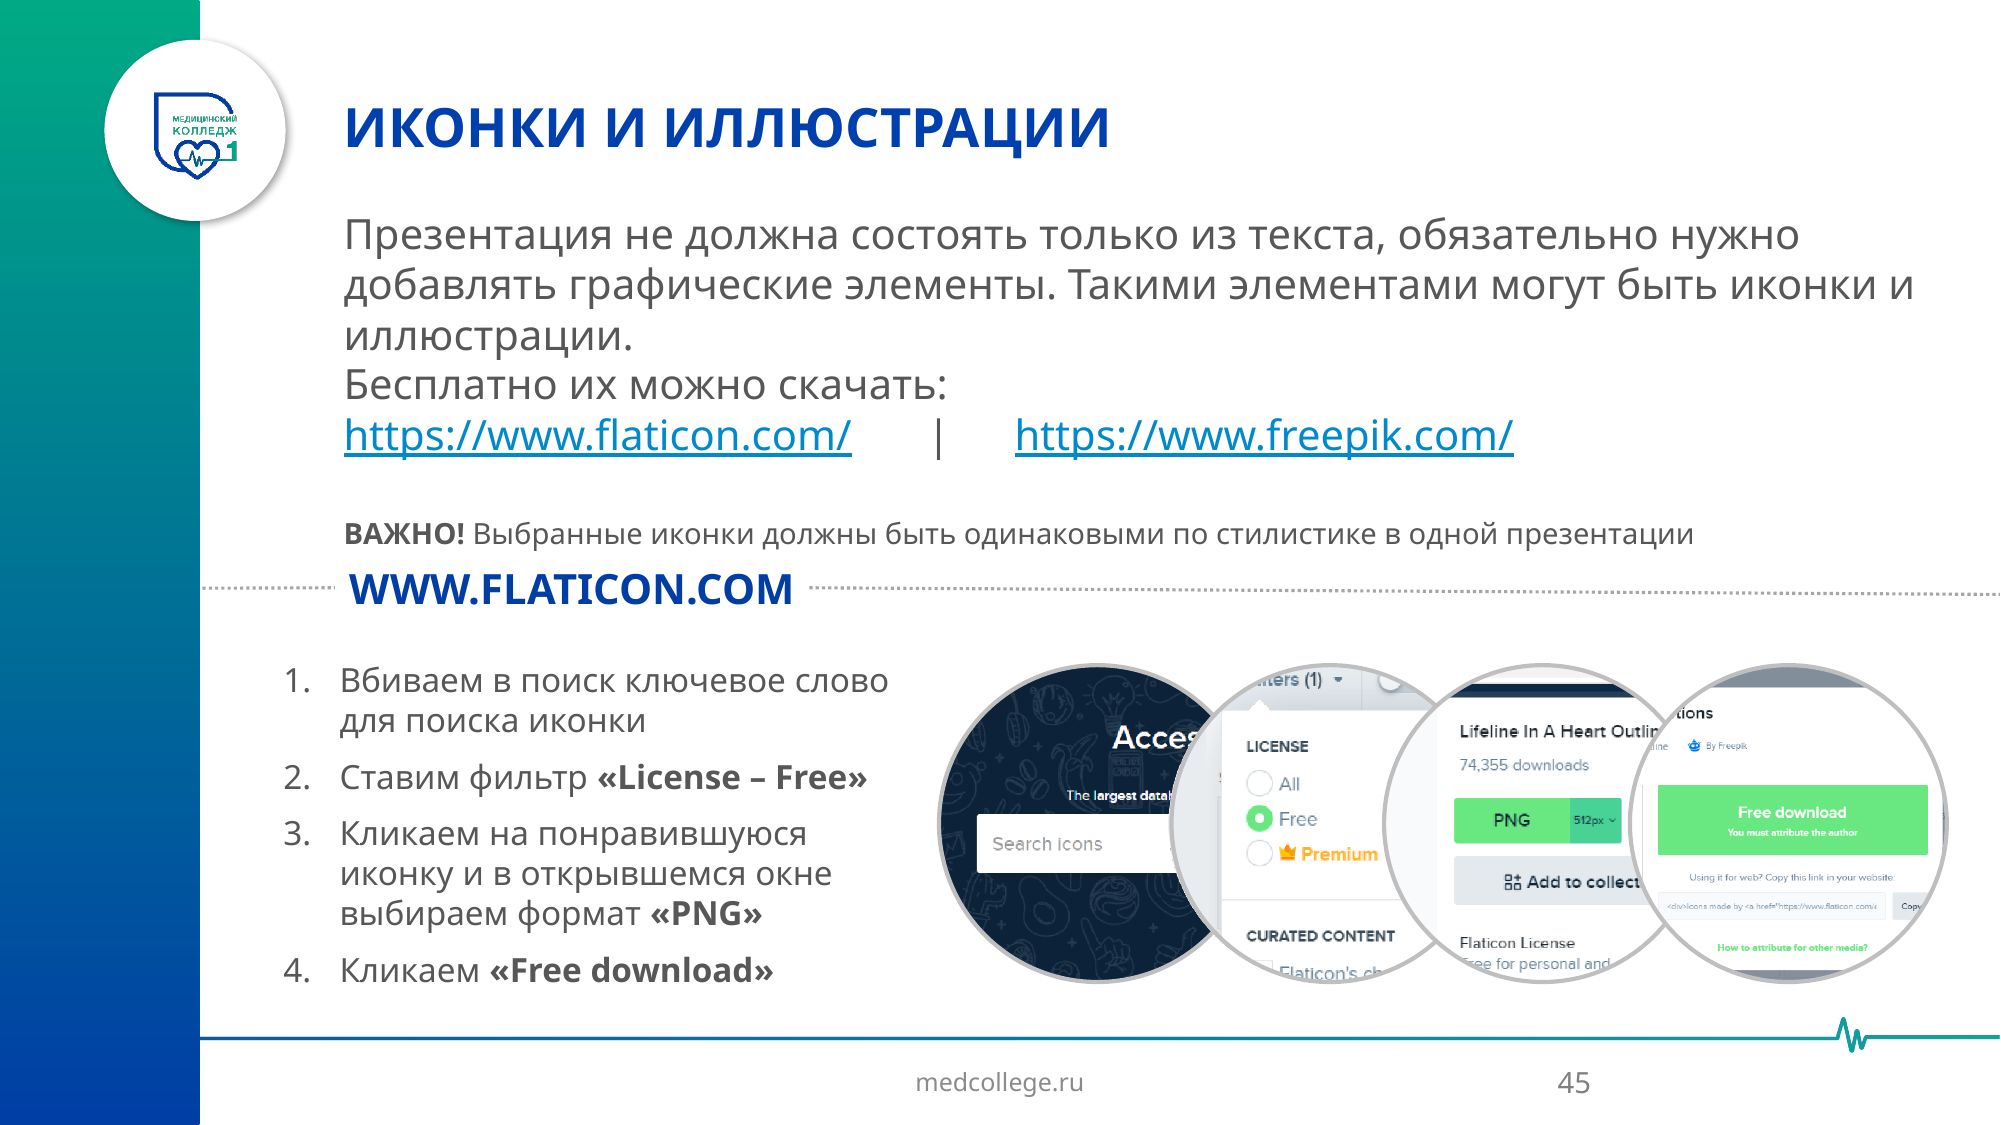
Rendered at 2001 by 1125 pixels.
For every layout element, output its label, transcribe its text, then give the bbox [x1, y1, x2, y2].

text_box Вбиваем в поиск ключевое слово для поиска иконки Ставим фильтр «License – Free» Кликаем на понравившуюся иконку и в открывшемся окне выбираем формат «PNG» Кликаем «Free download» [268, 652, 925, 997]
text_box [815, 588, 2000, 595]
text_box Презентация не должна состоять только из текста, обязательно нужно добавлять графические элементы. Такими элементами могут быть иконки и иллюстрации. Бесплатно их можно скачать: https://www.flaticon.com/ | https://www.freepik.com/ ВАЖНО! Выбранные иконки должны быть одинаковыми по стилистике в одной презентации [328, 200, 1948, 558]
slide_number 45 [1542, 1053, 1825, 1115]
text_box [1168, 665, 1384, 983]
title ИКОНКИ И ИЛЛЮСТРАЦИИ [328, 39, 1889, 200]
footer medcollege.ru [662, 1058, 1338, 1119]
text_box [938, 665, 1168, 983]
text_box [1384, 665, 1629, 983]
picture [199, 1017, 2000, 1053]
text_box WWW.FLATICON.COM [334, 558, 810, 621]
picture [147, 90, 243, 182]
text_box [1629, 665, 1948, 983]
